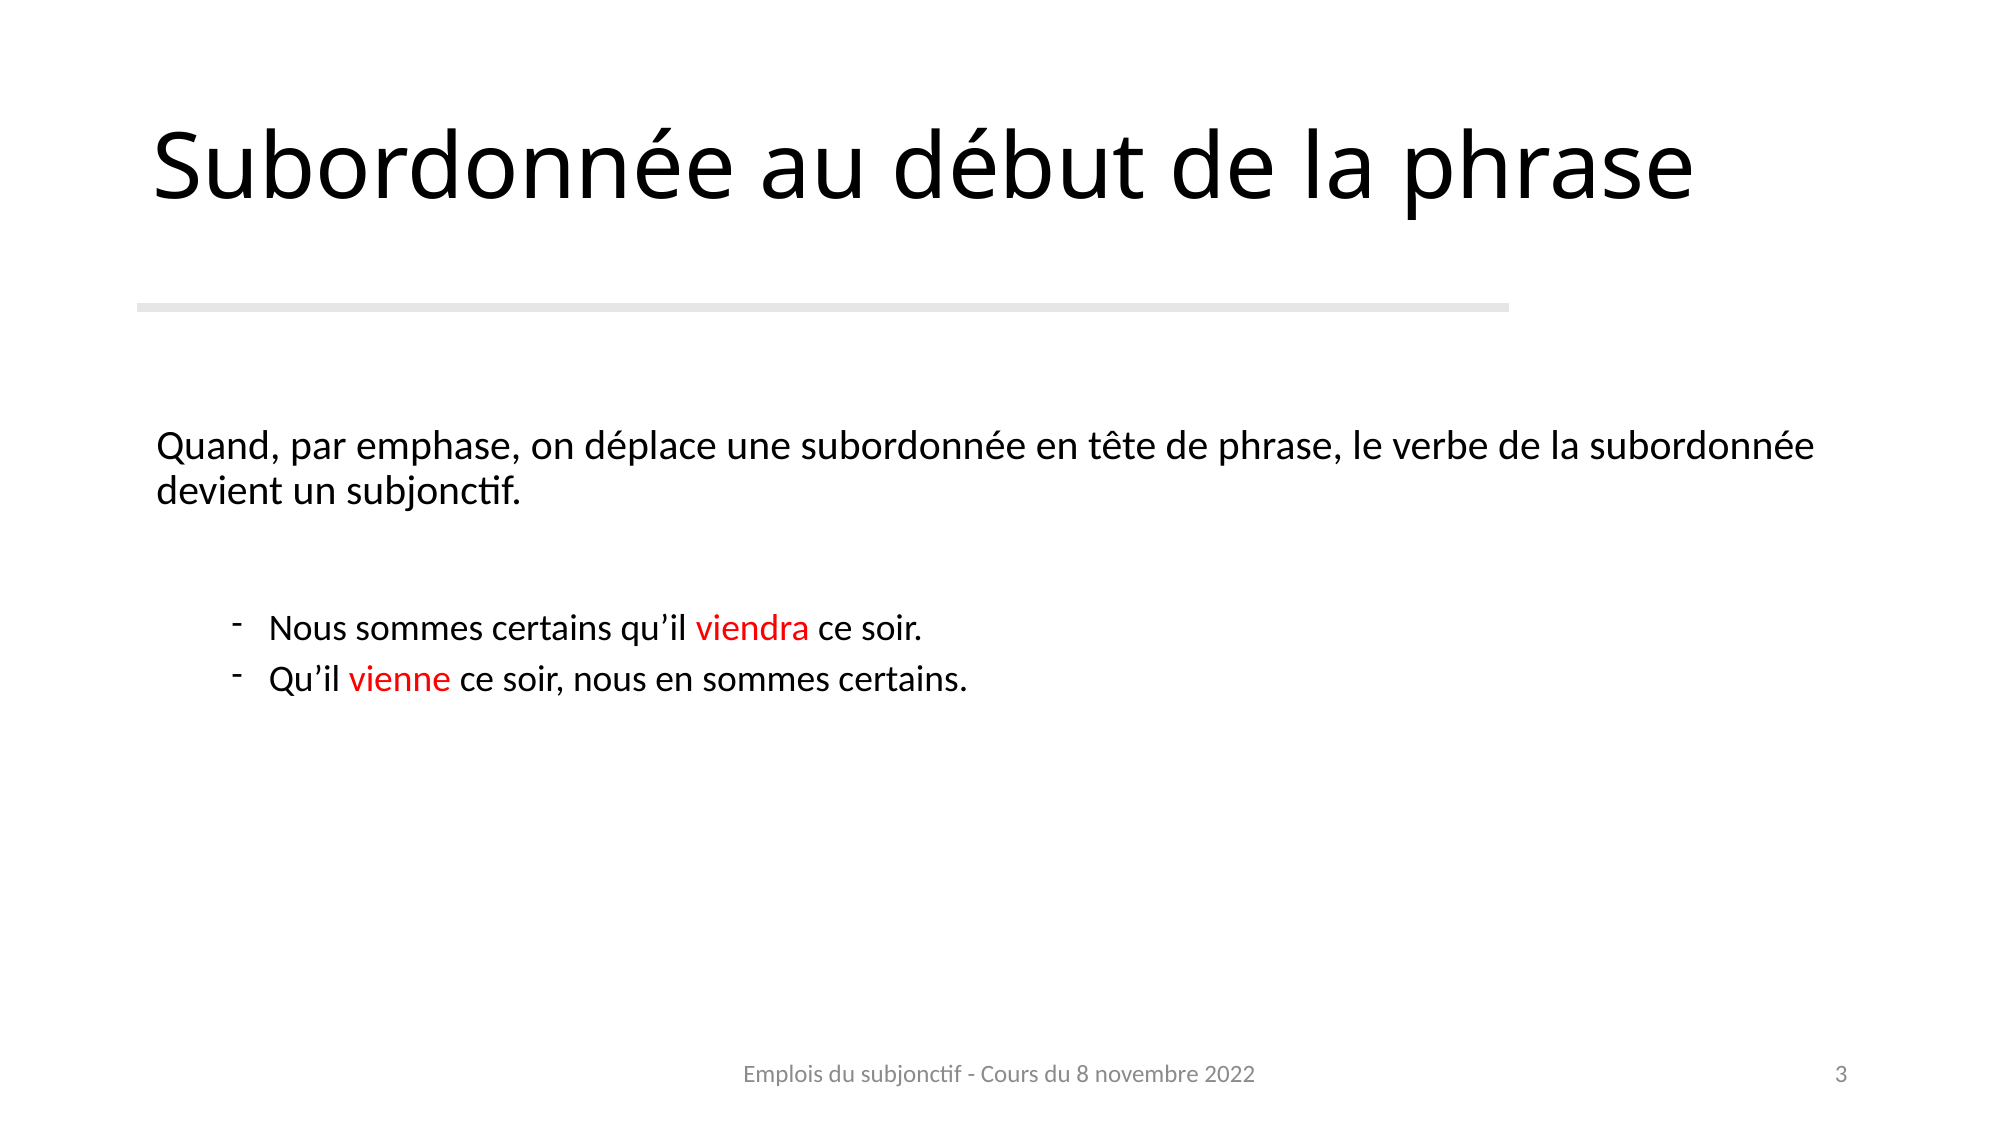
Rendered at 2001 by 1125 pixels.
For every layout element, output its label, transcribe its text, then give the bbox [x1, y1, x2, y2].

title Subordonnée au début de la phrase [137, 59, 1863, 278]
list Quand, par emphase, on déplace une subordonnée en tête de phrase, le verbe de la subordonnée devient un subjonctif. Nous sommes certains qu’il viendra ce soir. Qu’il vienne ce soir, nous en sommes certains. [141, 416, 1870, 844]
slide_number 3 [1412, 1042, 1863, 1103]
footer Emplois du subjonctif - Cours du 8 novembre 2022 [662, 1042, 1338, 1103]
